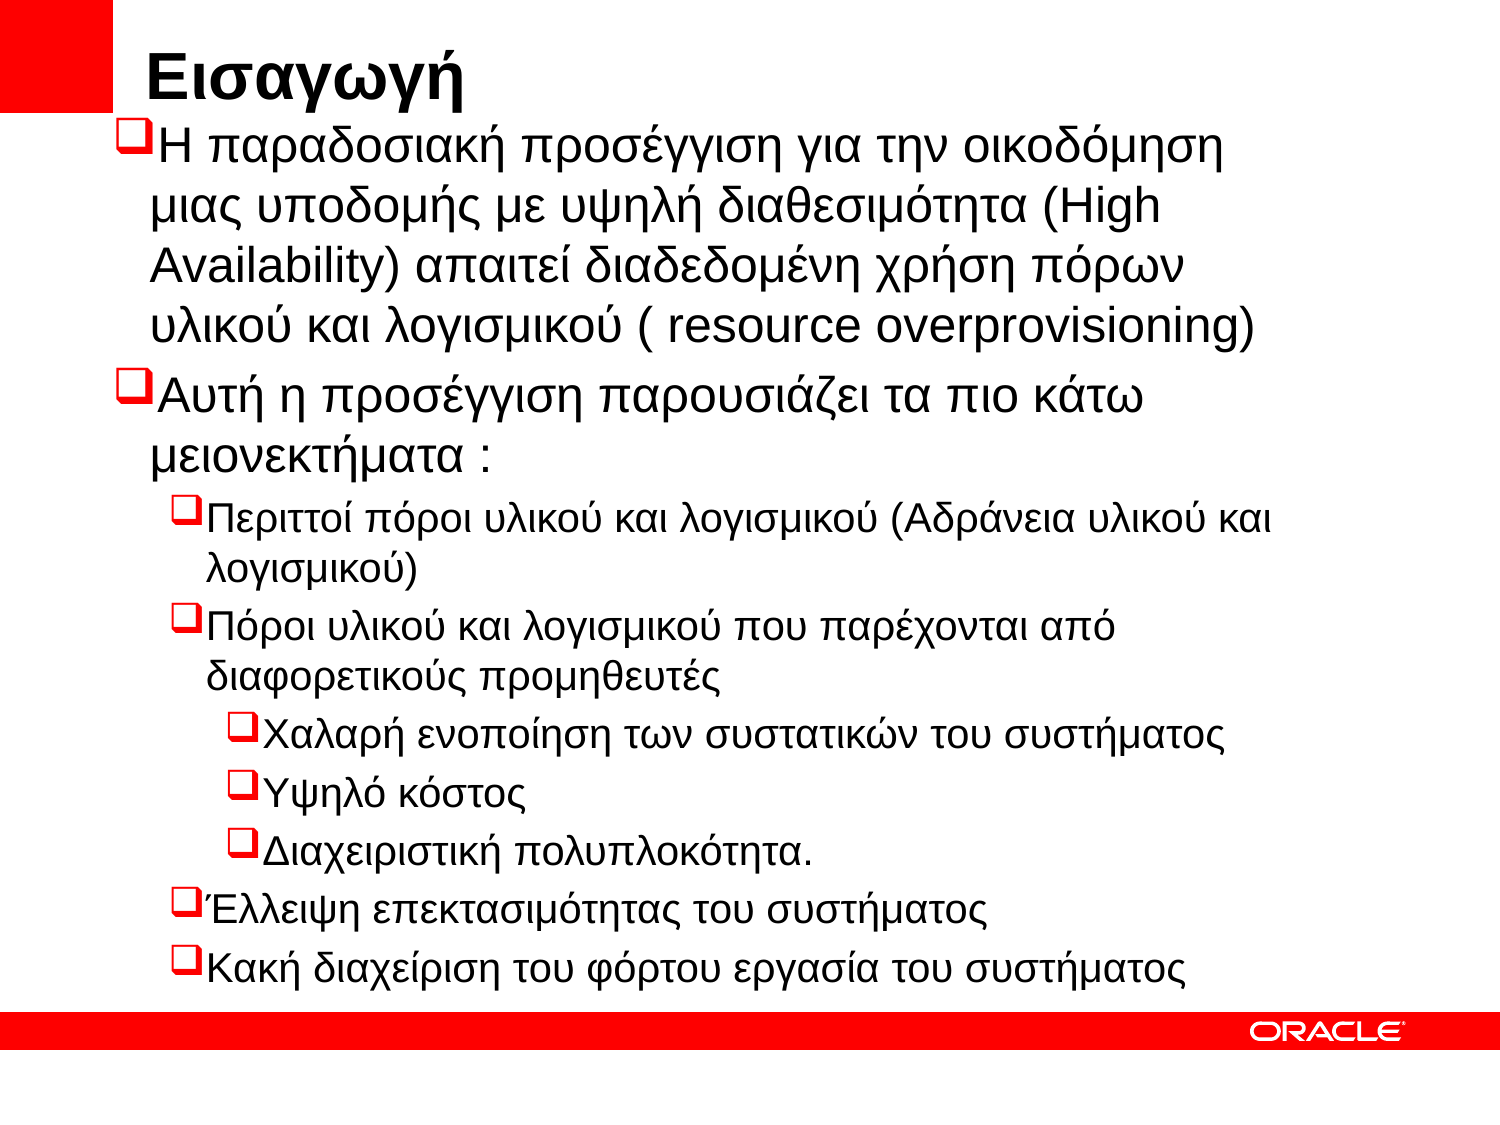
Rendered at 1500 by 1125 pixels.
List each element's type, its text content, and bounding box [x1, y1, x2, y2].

list Η παραδοσιακή προσέγγιση για την οικοδόμηση μιας υποδομής με υψηλή διαθεσιμότητα (High Availability) απαιτεί διαδεδομένη χρήση πόρων υλικού και λογισμικού ( resource overprovisioning) Αυτή η προσέγγιση παρουσιάζει τα πιο κάτω μειονεκτήματα : Περιττοί πόροι υλικού και λογισμικού (Αδράνεια υλικού και λογισμικού) Πόροι υλικού και λογισμικού που παρέχονται από διαφορετικούς προμηθευτές Χαλαρή ενοποίηση των συστατικών του συστήματος Υψηλό κόστος Διαχειριστική πολυπλοκότητα. Έλλειψη επεκτασιμότητας του συστήματος Κακή διαχείριση του φόρτου εργασία του συστήματος [111, 111, 1324, 485]
picture [0, 0, 113, 113]
picture [0, 1012, 1500, 1050]
title Εισαγωγή [145, 33, 1390, 188]
